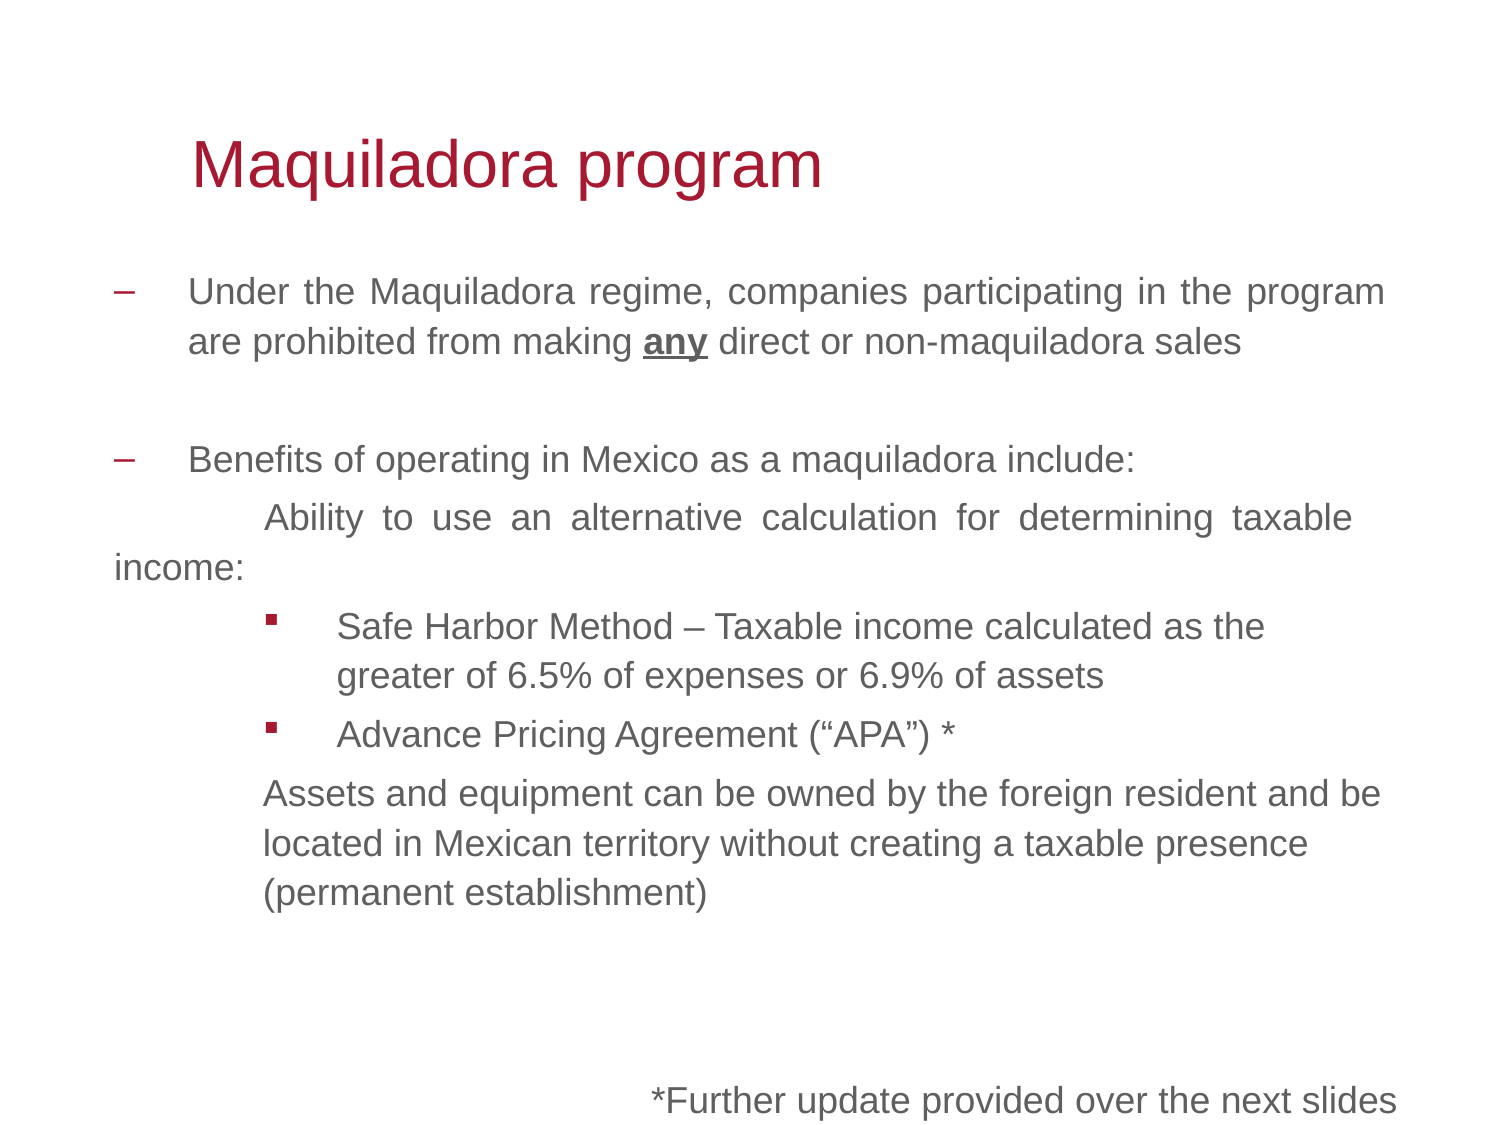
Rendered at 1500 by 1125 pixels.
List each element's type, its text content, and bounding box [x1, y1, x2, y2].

text_box Maquiladora program [176, 113, 1417, 175]
text_box Under the Maquiladora regime, companies participating in the program are prohibited from making any direct or non-maquiladora sales Benefits of operating in Mexico as a maquiladora include: Ability to use an alternative calculation for determining taxable income: Safe Harbor Method – Taxable income calculated as the greater of 6.5% of expenses or 6.9% of assets Advance Pricing Agreement (“APA”) * Assets and equipment can be owned by the foreign resident and be located in Mexican territory without creating a taxable presence (permanent establishment) [99, 255, 1401, 921]
text_box *Further update provided over the next slides [636, 1063, 1413, 1125]
